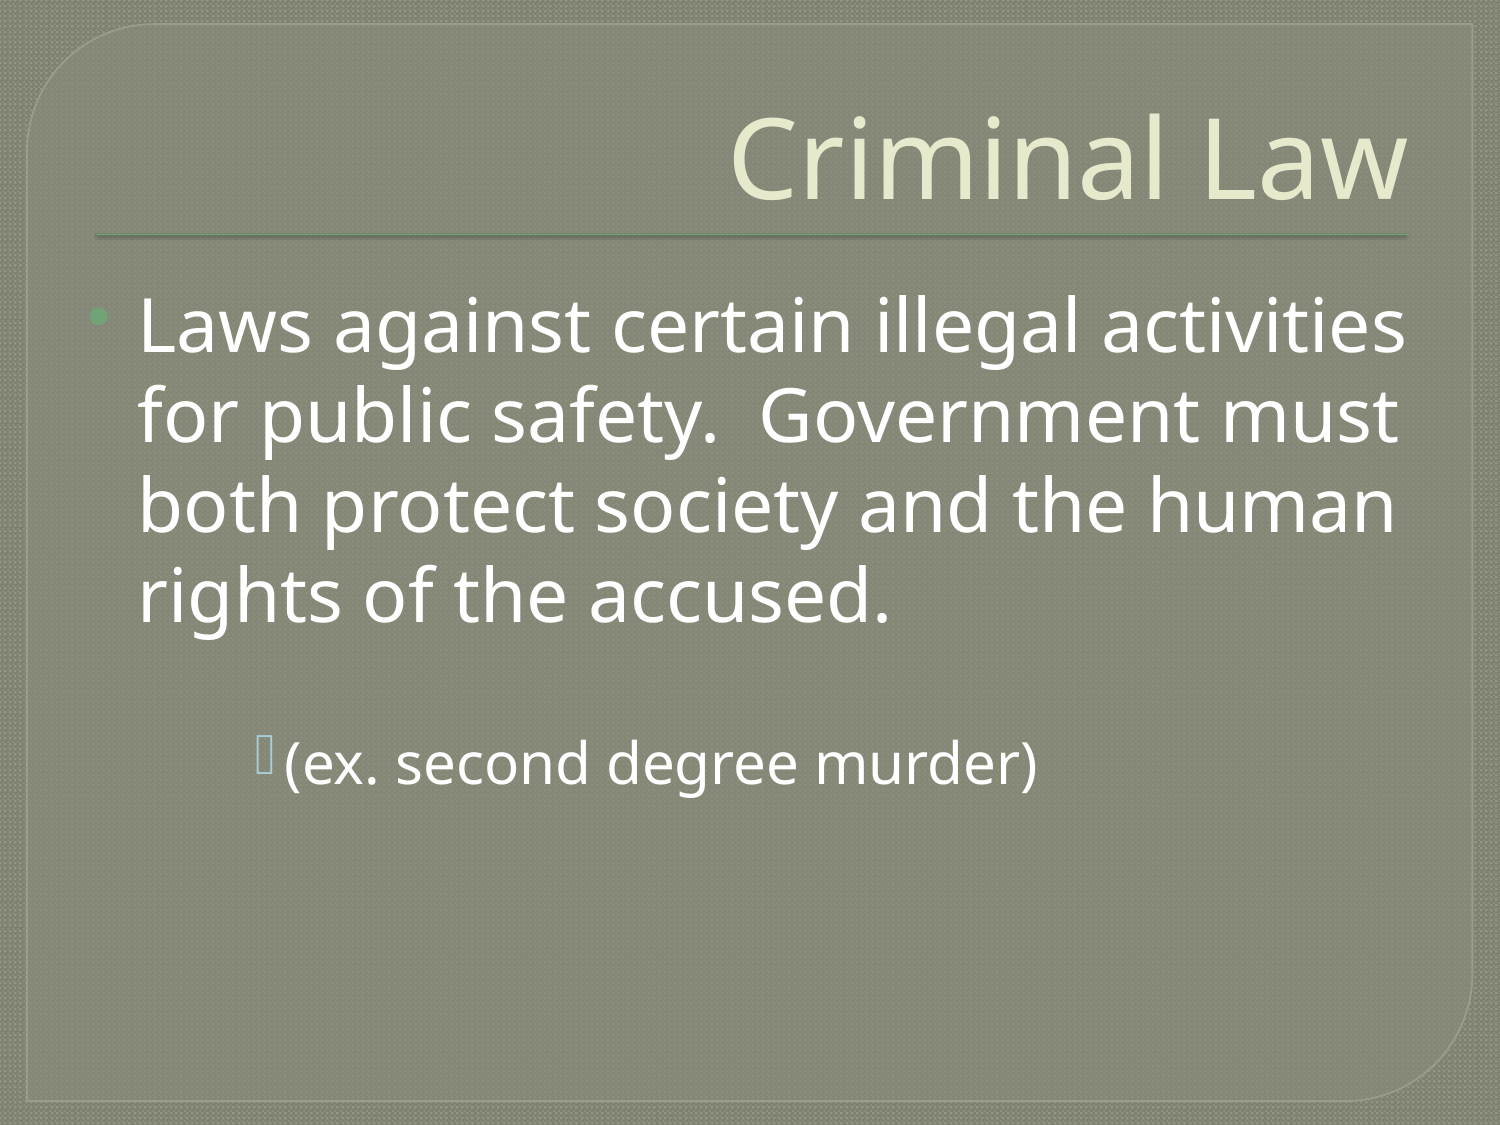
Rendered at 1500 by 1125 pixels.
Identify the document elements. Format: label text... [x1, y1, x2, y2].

title Criminal Law [75, 41, 1425, 230]
list Laws against certain illegal activities for public safety. Government must both protect society and the human rights of the accused. (ex. second degree murder) [75, 270, 1425, 1013]
